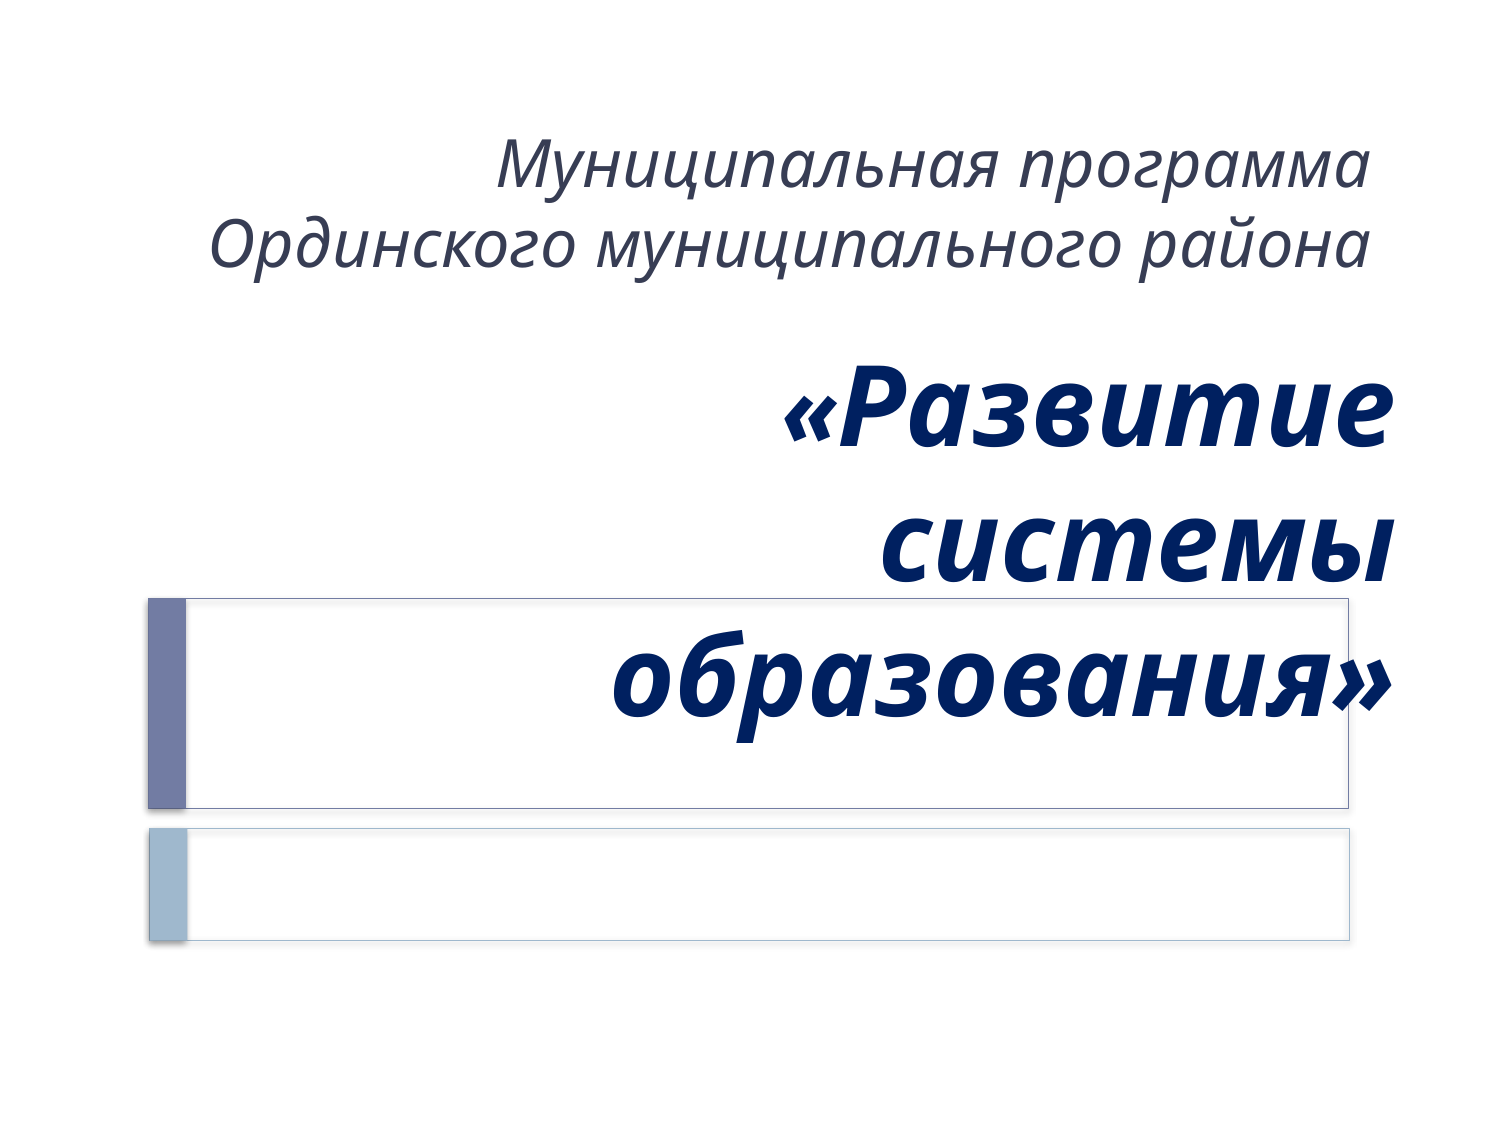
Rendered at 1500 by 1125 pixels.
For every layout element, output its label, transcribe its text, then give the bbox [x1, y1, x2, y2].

title Муниципальная программа Ординского муниципального района [112, 113, 1388, 528]
subtitle «Развитие системы образования» [225, 326, 1412, 925]
